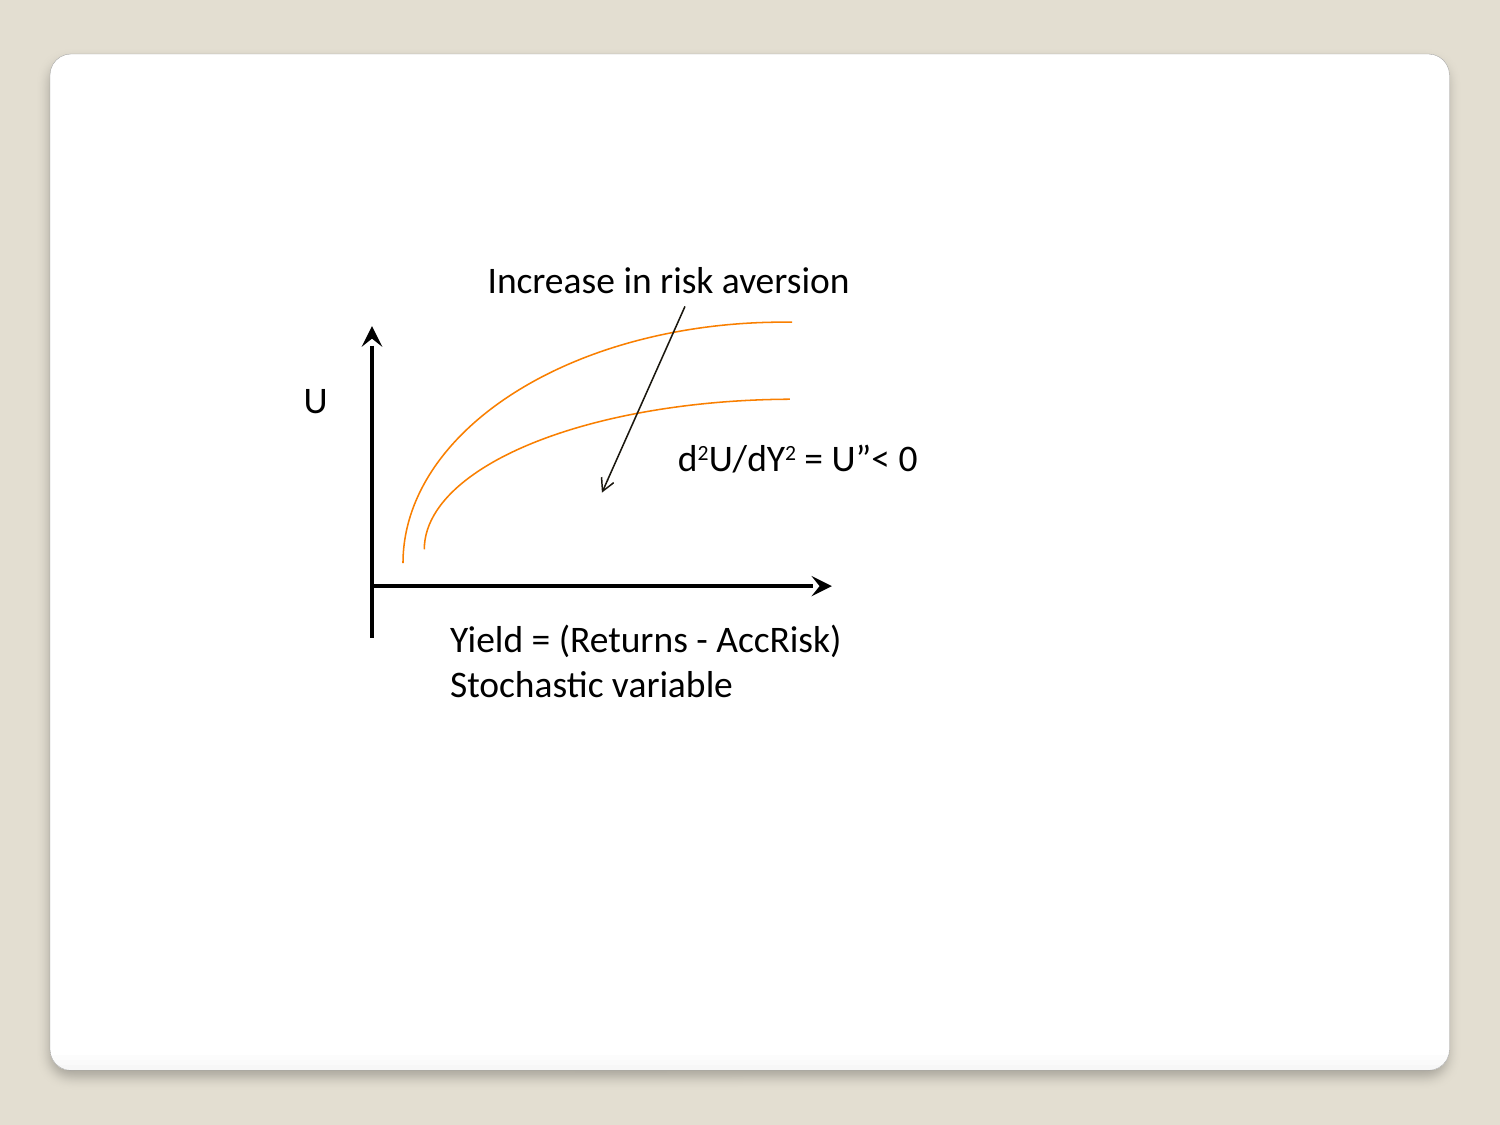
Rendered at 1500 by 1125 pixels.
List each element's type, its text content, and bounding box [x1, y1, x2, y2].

text_box Yield = (Returns - AccRisk) Stochastic variable [435, 607, 857, 712]
text_box [402, 353, 784, 564]
text_box Increase in risk aversion [472, 248, 865, 309]
text_box d2U/dY2 = U”< 0 [692, 426, 933, 487]
text_box [423, 422, 794, 550]
text_box [692, 321, 793, 404]
text_box U [288, 368, 343, 429]
text_box [692, 398, 791, 426]
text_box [601, 306, 686, 493]
